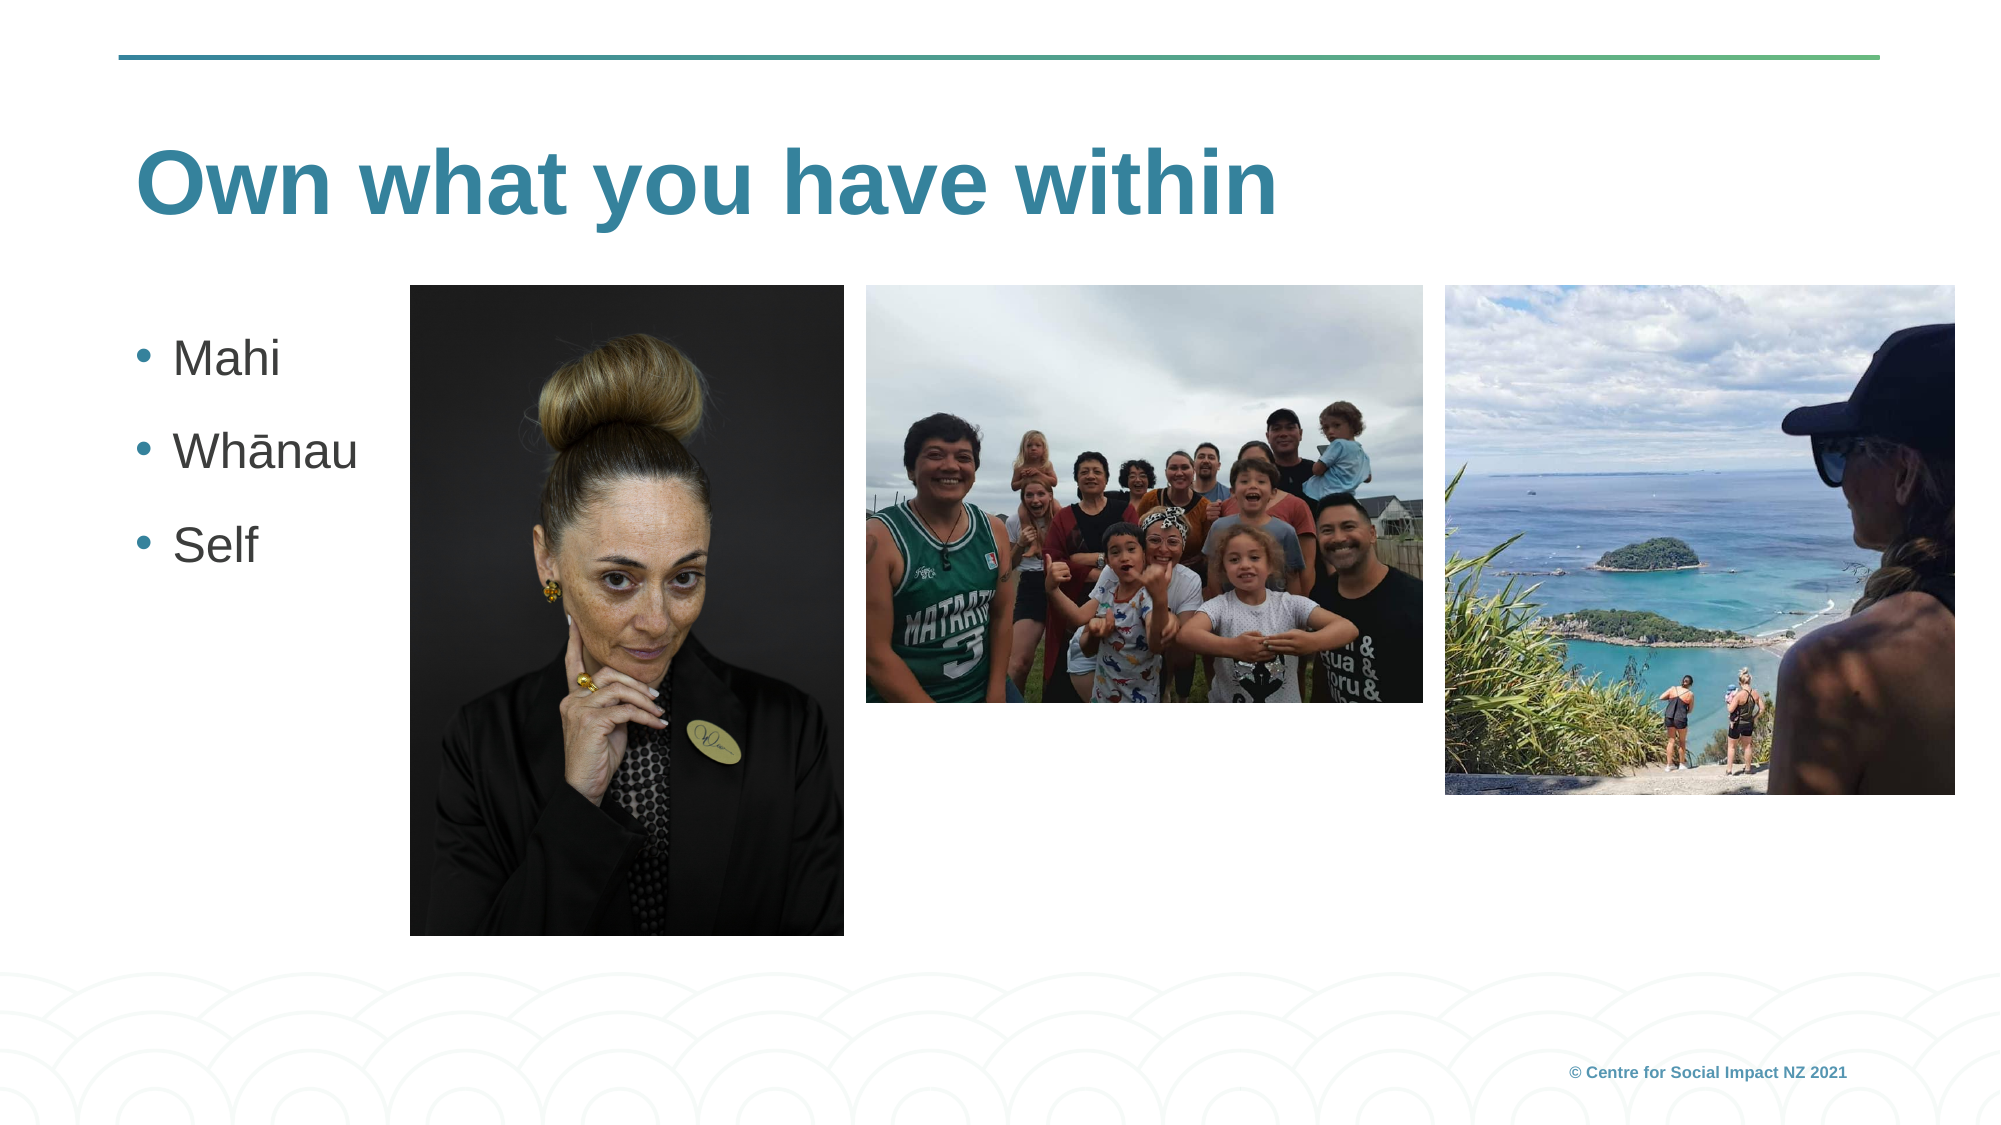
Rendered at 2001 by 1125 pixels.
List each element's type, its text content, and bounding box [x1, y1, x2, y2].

title Own what you have within [120, 115, 1880, 254]
list Mahi Whānau Self [120, 309, 1880, 1023]
picture [410, 285, 844, 936]
picture [1445, 285, 1955, 795]
picture [866, 285, 1423, 703]
